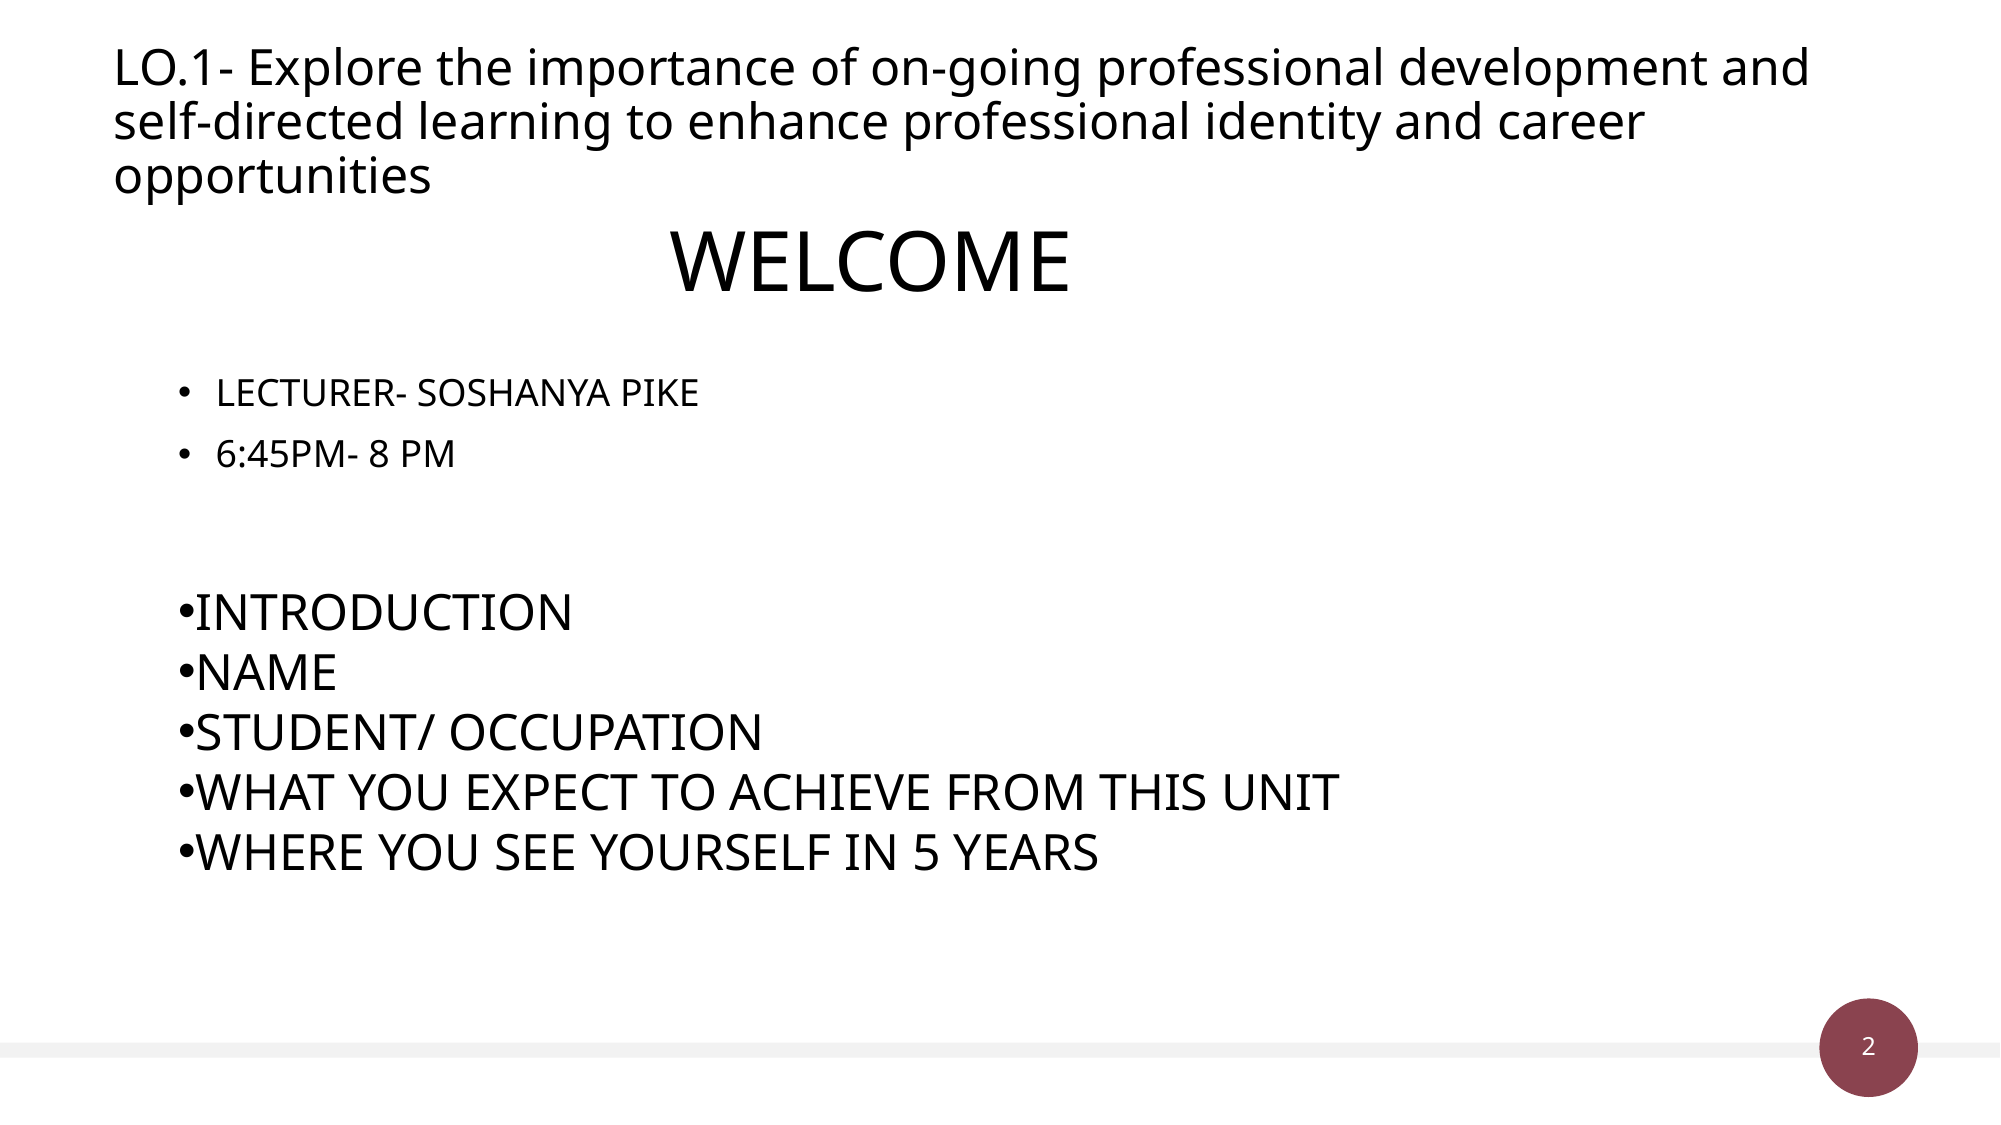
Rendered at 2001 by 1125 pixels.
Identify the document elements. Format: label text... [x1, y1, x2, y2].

list WELCOME LECTURER- SOSHANYA PIKE 6:45PM- 8 PM INTRODUCTION NAME STUDENT/ OCCUPATION WHAT YOU EXPECT TO ACHIEVE FROM THIS UNIT WHERE YOU SEE YOURSELF IN 5 YEARS [163, 208, 1579, 971]
title LO.1- Explore the importance of on-going professional development and self-directed learning to enhance professional identity and career opportunities [114, 34, 1914, 185]
